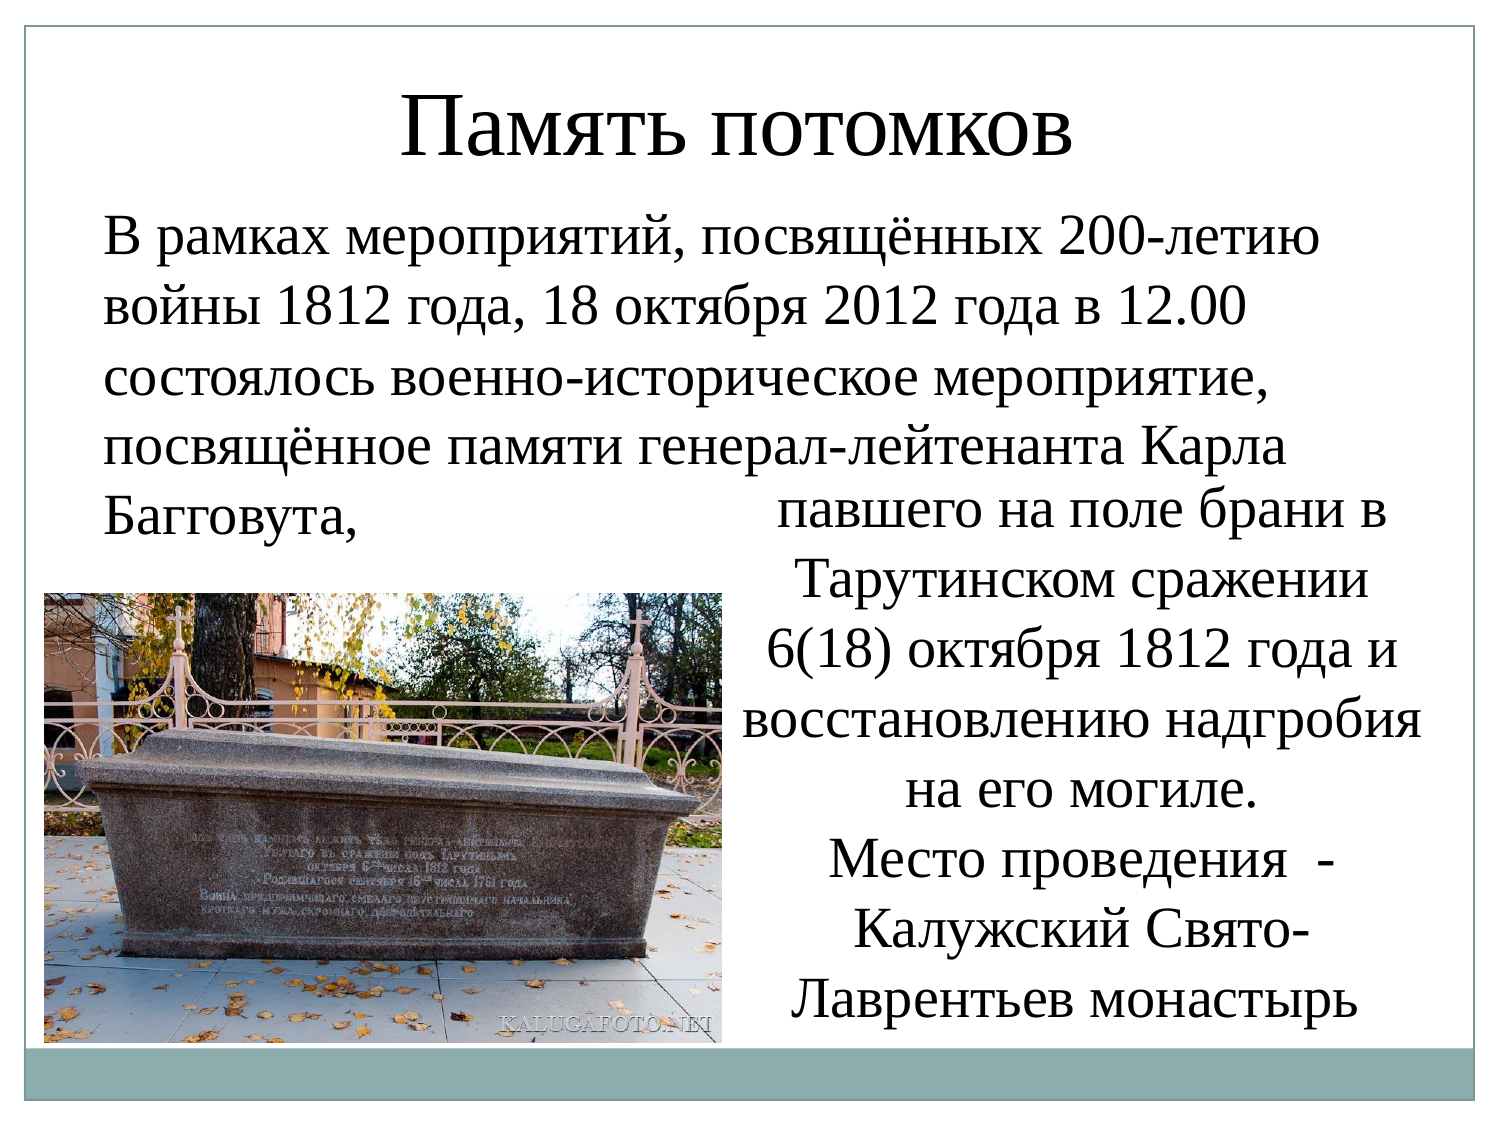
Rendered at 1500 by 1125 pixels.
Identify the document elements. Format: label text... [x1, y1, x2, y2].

text_box Память потомков [384, 56, 1091, 182]
text_box В рамках мероприятий, посвящённых 200-летию войны 1812 года, 18 октября 2012 года в 12.00 состоялось военно-историческое мероприятие, посвящённое памяти генерал-лейтенанта Карла Багговута, [88, 189, 1436, 554]
text_box павшего на поле брани в Тарутинском сражении 6(18) октября 1812 года и восстановлению надгробия на его могиле. Место проведения - Калужский Свято-Лаврентьев монастырь [710, 462, 1455, 1037]
picture [44, 592, 722, 1044]
